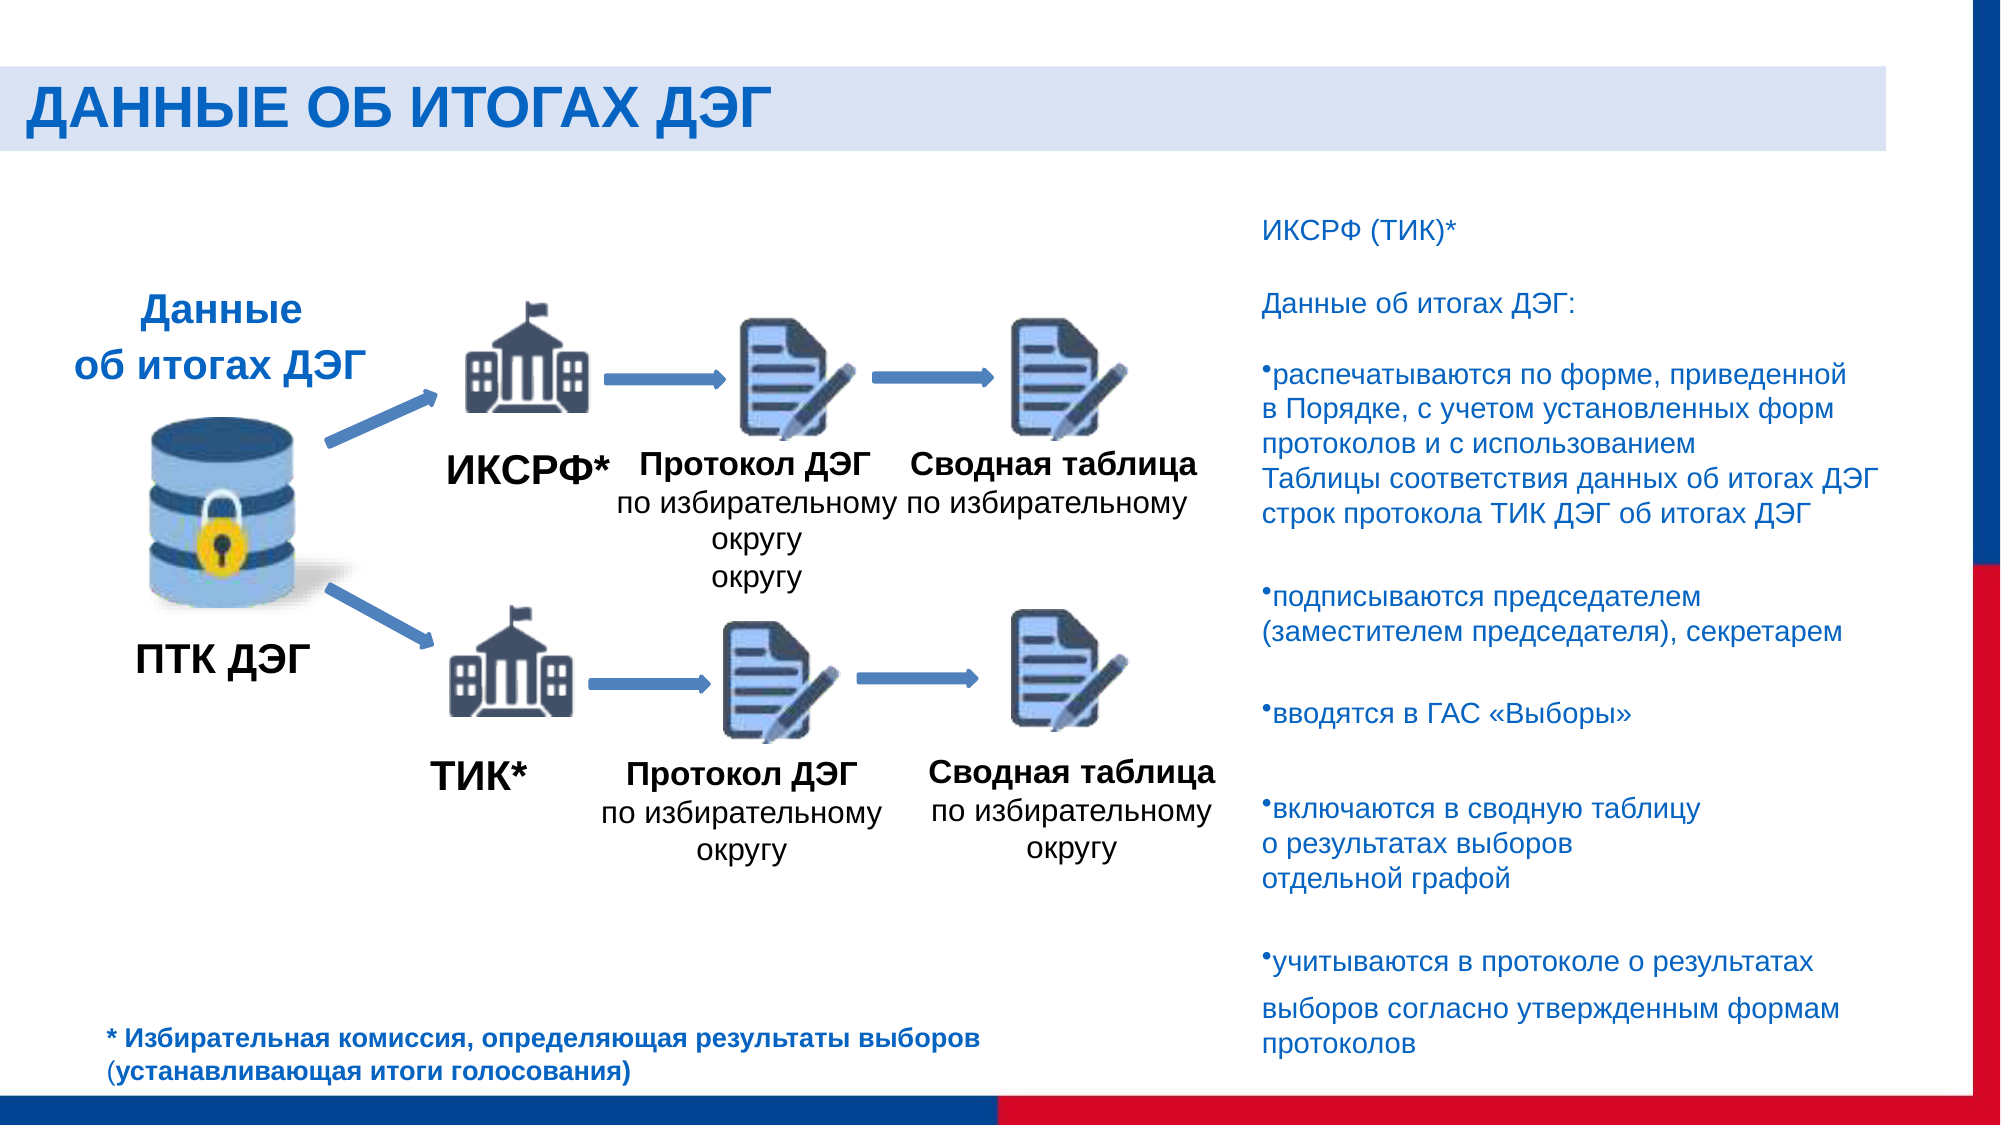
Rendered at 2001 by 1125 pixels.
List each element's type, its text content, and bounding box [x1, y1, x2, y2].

text_box Данные [137, 278, 307, 333]
text_box ПТК ДЭГ [132, 628, 314, 682]
text_box Сводная таблица по избирательному округу [923, 747, 1218, 865]
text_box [855, 667, 980, 690]
text_box * Избирательная комиссия, определяющая результаты выборов [103, 1017, 1119, 1053]
list ИКСРФ (ТИК)* Данные об итогах ДЭГ: распечатываются по форме, приведенной в Порядке, с учетом установленных форм протоколов и с использованием Таблицы соответствия данных об итогах ДЭГ строк протокола ТИК ДЭГ об итогах ДЭГ подписываются председателем (заместителем председателя), секретарем вводятся в ГАС «Выборы» включаются в сводную таблицу о результатах выборов отдельной графой учитываются в протоколе о результатах выборов согласно утвержденным формам протоколов [1259, 208, 1933, 1060]
text_box ИКСРФ* [443, 439, 614, 493]
picture [0, 0, 2001, 1125]
text_box ТИК* [427, 745, 598, 799]
text_box по избирательному по избирательному [613, 479, 1195, 520]
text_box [587, 673, 712, 695]
text_box округу округу [708, 515, 1100, 594]
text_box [138, 388, 439, 651]
text_box Протокол ДЭГ Сводная таблица [636, 439, 1199, 482]
text_box (устанавливающая итоги голосования) [103, 1050, 821, 1086]
text_box об итогах ДЭГ [71, 334, 369, 388]
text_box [603, 314, 1136, 441]
text_box [1704, 64, 1888, 153]
text_box Протокол ДЭГ по избирательному округу [600, 749, 885, 867]
title ДАННЫЕ ОБ ИТОГАХ ДЭГ [0, 31, 1704, 258]
